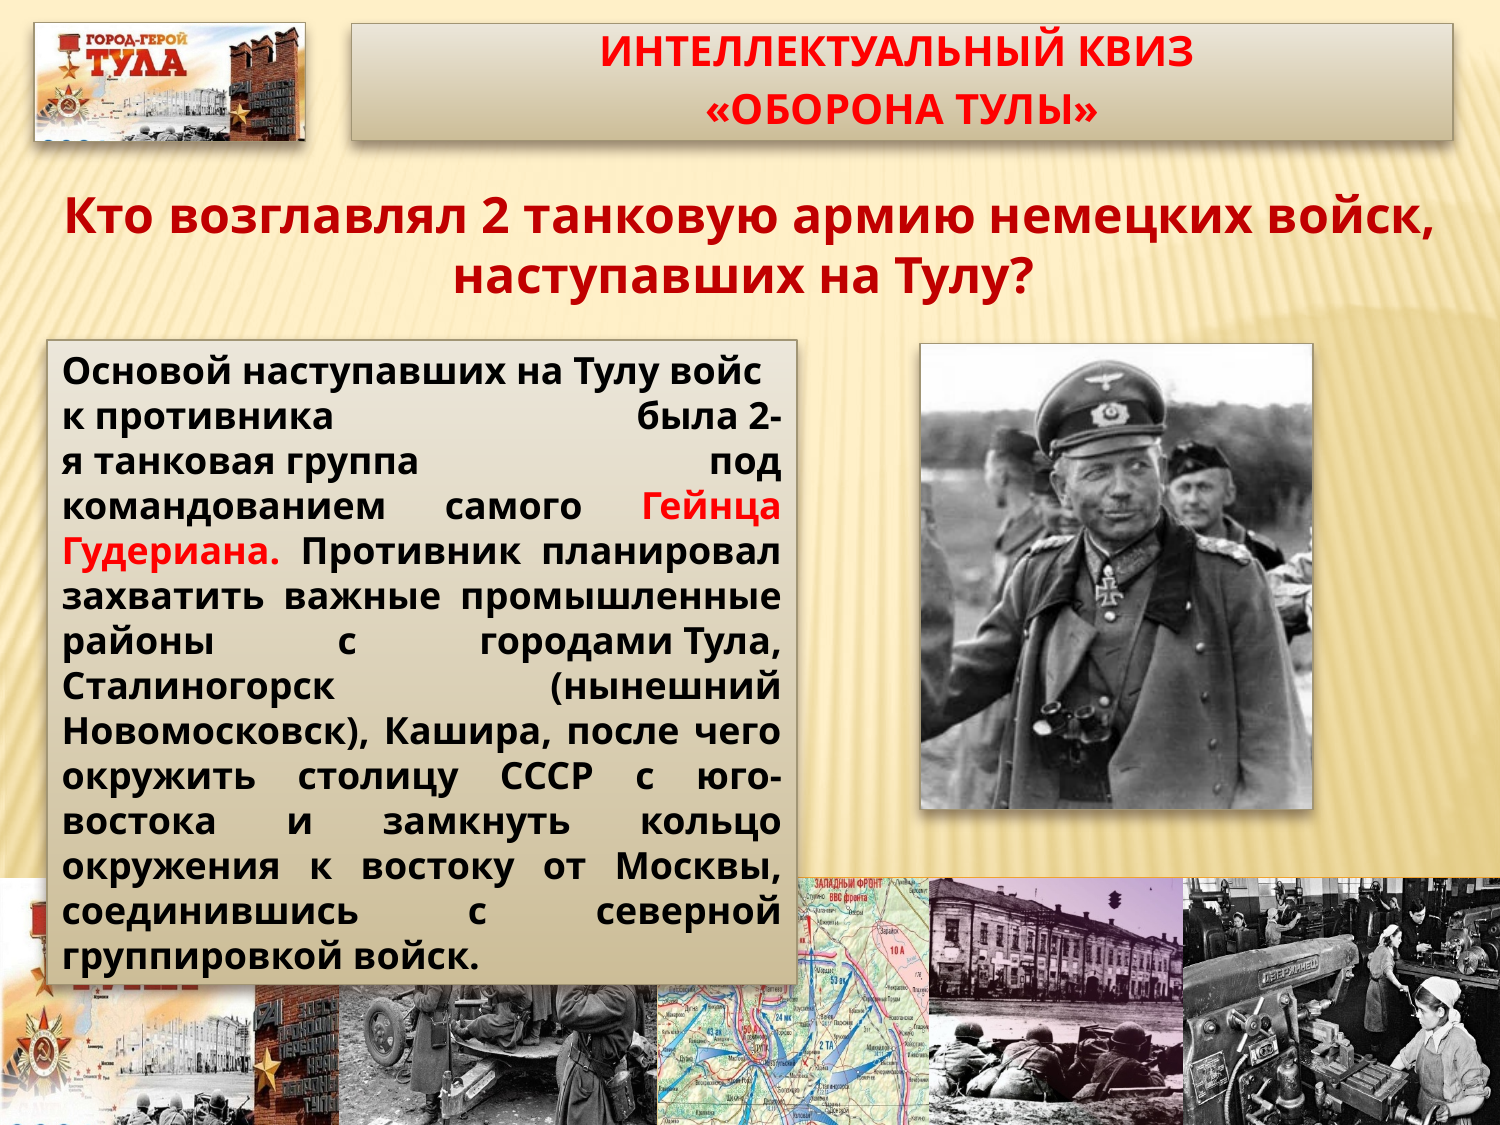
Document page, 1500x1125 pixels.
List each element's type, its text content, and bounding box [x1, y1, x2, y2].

text_box ИНТЕЛЛЕКТУАЛЬНЫЙ КВИЗ «ОБОРОНА ТУЛЫ» [351, 23, 1454, 141]
picture [34, 23, 305, 141]
picture [658, 878, 1500, 1125]
picture [920, 343, 1313, 809]
text_box Основой наступавших на Тулу войск противника была 2-я танковая группа под командованием самого Гейнца Гудериана. Противник планировал захватить важные промышленные районы с городами Тула, Сталиногорск (нынешний Новомосковск), Кашира, после чего окружить столицу СССР с юго-востока и замкнуть кольцо окружения к востоку от Москвы, соединившись с северной группировкой войск. [46, 339, 798, 876]
picture [0, 878, 657, 1125]
text_box Кто возглавлял 2 танковую армию немецких войск, наступавших на Тулу? [46, 175, 1454, 311]
